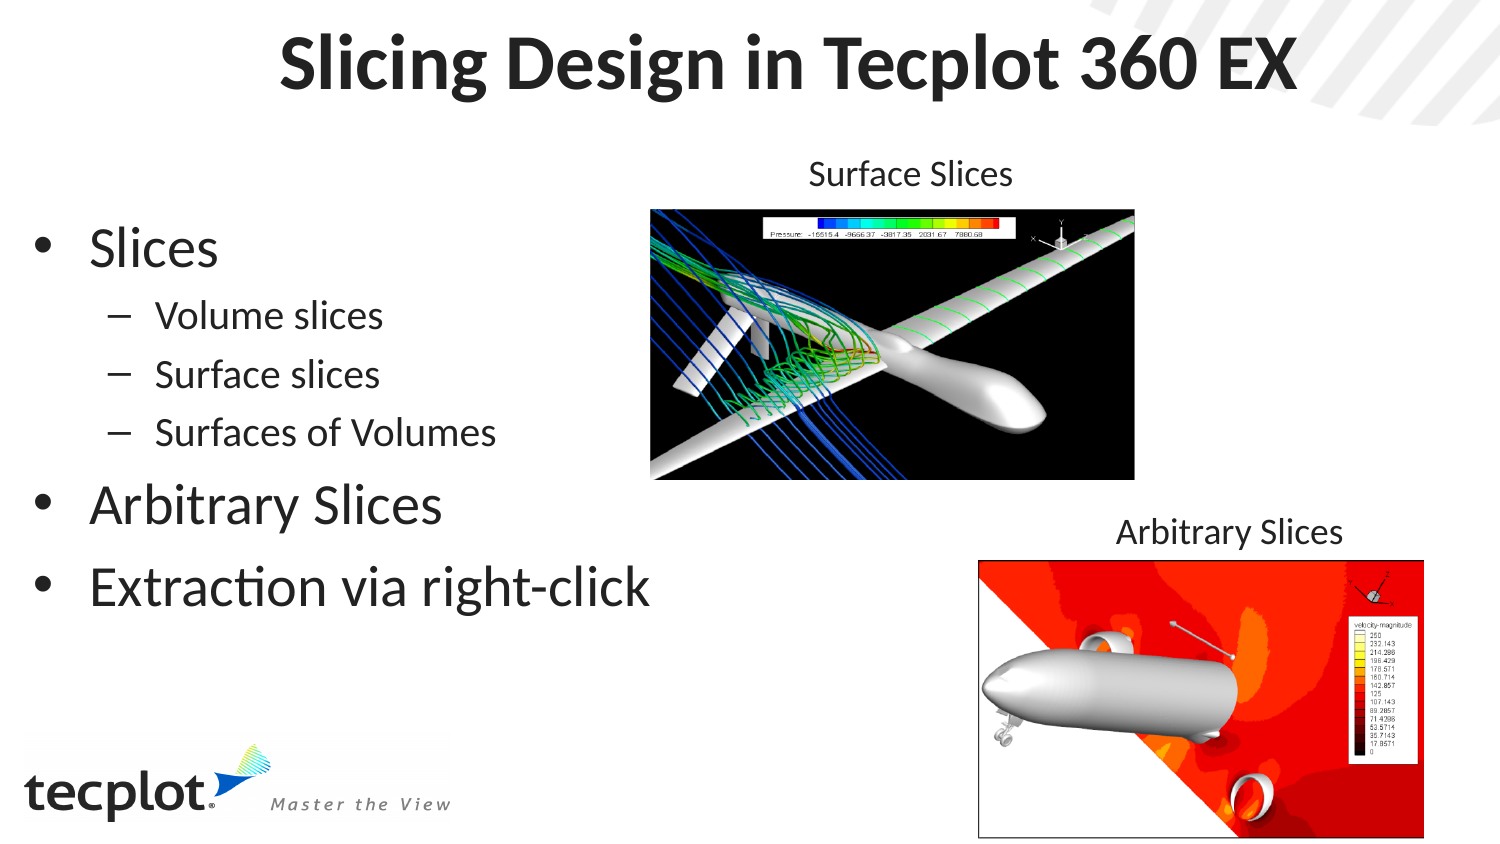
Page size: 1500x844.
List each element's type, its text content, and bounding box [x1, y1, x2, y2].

text_box Arbitrary Slices [1101, 499, 1359, 559]
picture [649, 209, 1135, 480]
picture [24, 737, 450, 822]
title Slicing Design in Tecplot 360 EX [262, 0, 1316, 116]
picture [1012, 0, 1500, 150]
text_box Surface Slices [793, 141, 1029, 202]
list Slices Volume slices Surface slices Surfaces of Volumes Arbitrary Slices Extraction via right-click [17, 202, 681, 737]
picture [978, 560, 1425, 839]
